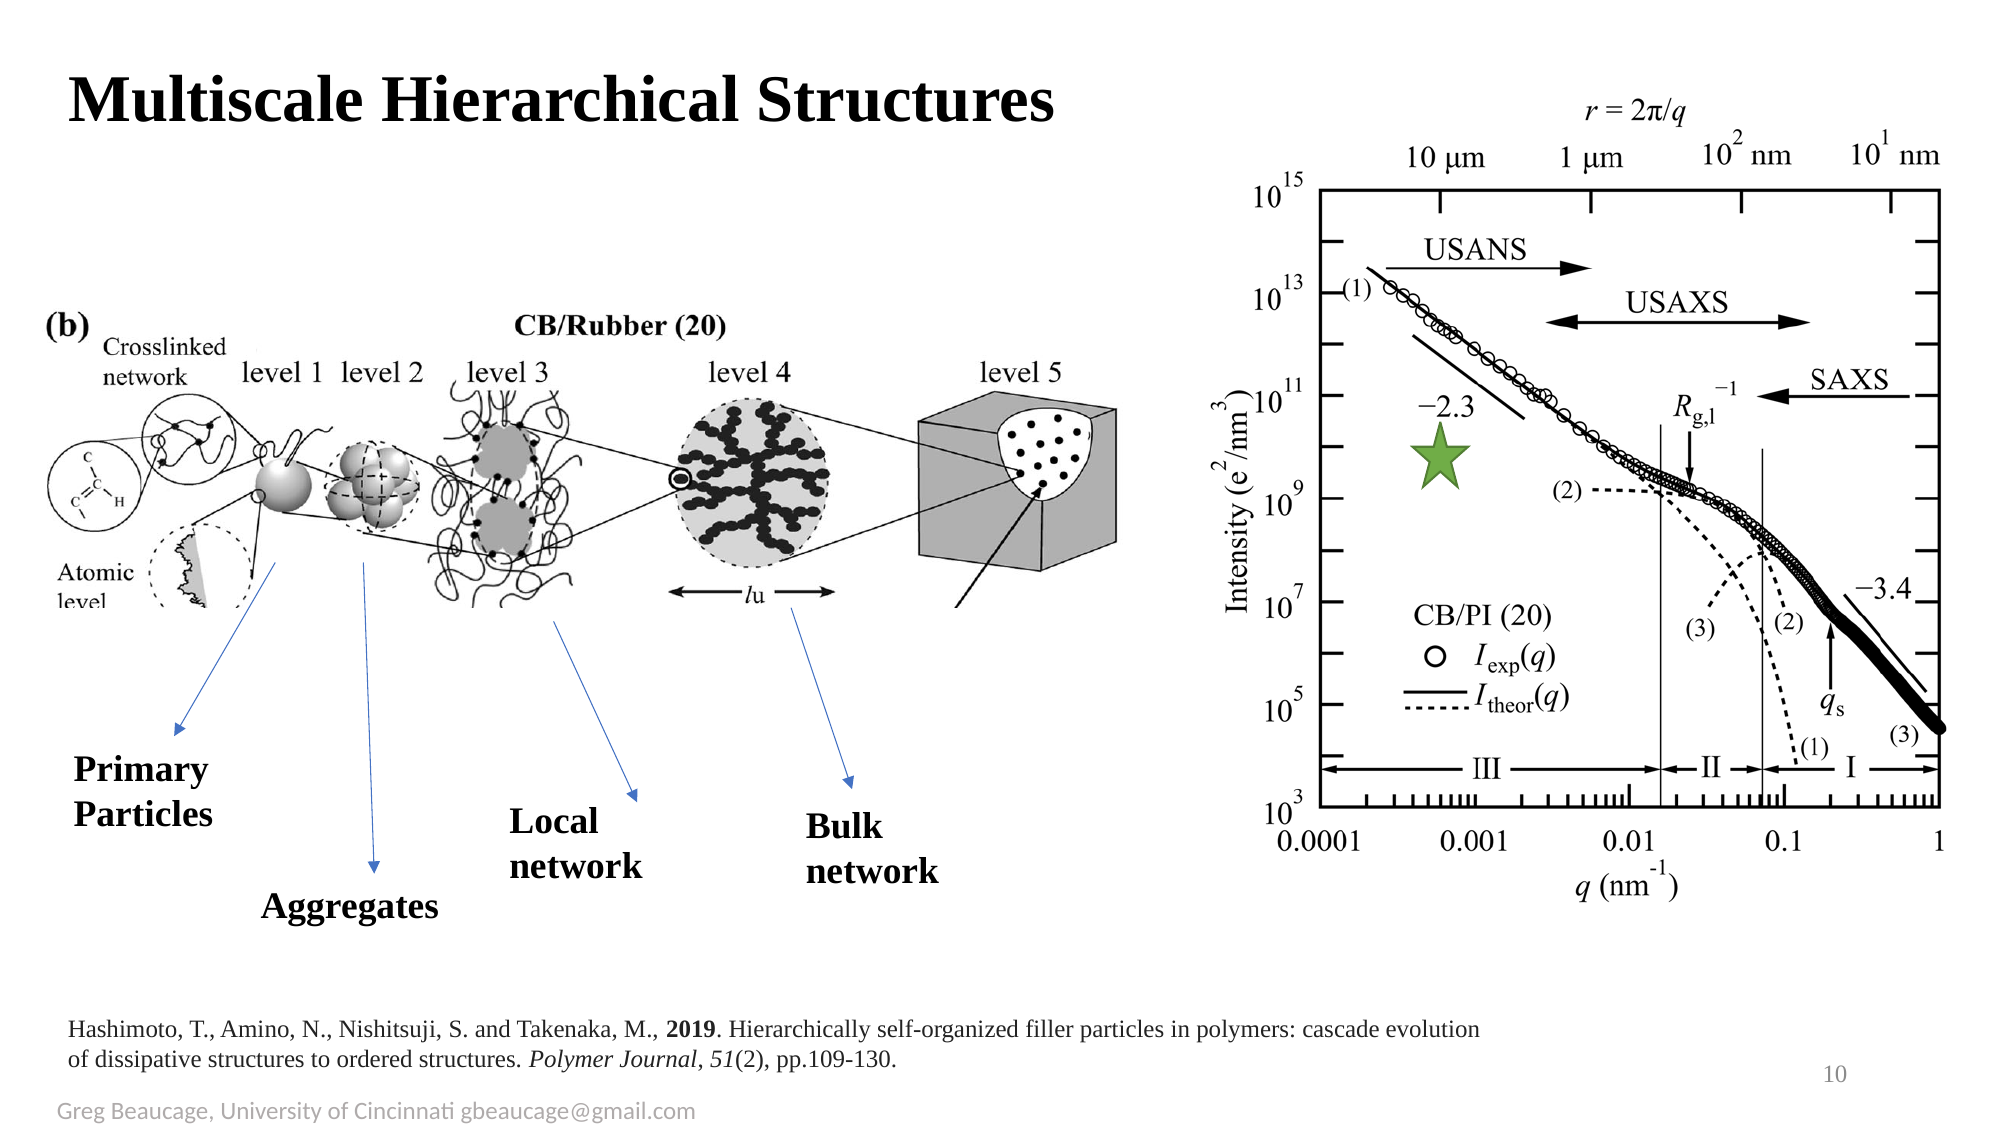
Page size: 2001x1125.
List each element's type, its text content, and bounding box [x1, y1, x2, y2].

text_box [791, 607, 853, 790]
text_box Hashimoto, T., Amino, N., Nishitsuji, S. and Takenaka, M., 2019. Hierarchically self-organized filler particles in polymers: cascade evolution of dissipative structures to ordered structures. Polymer Journal, 51(2), pp.109-130. [53, 1005, 1519, 1111]
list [34, 299, 1186, 608]
picture [1208, 95, 1947, 904]
text_box Bulk network [791, 793, 1022, 898]
text_box Local network [494, 789, 726, 894]
slide_number 10 [1519, 1042, 1863, 1103]
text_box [174, 562, 276, 737]
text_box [363, 562, 375, 847]
text_box Primary Particles [58, 736, 290, 841]
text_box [553, 621, 638, 803]
text_box Multiscale Hierarchical Structures [53, 47, 1293, 143]
text_box Greg Beaucage, University of Cincinnati gbeaucage@gmail.com [42, 1087, 713, 1125]
text_box Aggregates [245, 873, 503, 934]
